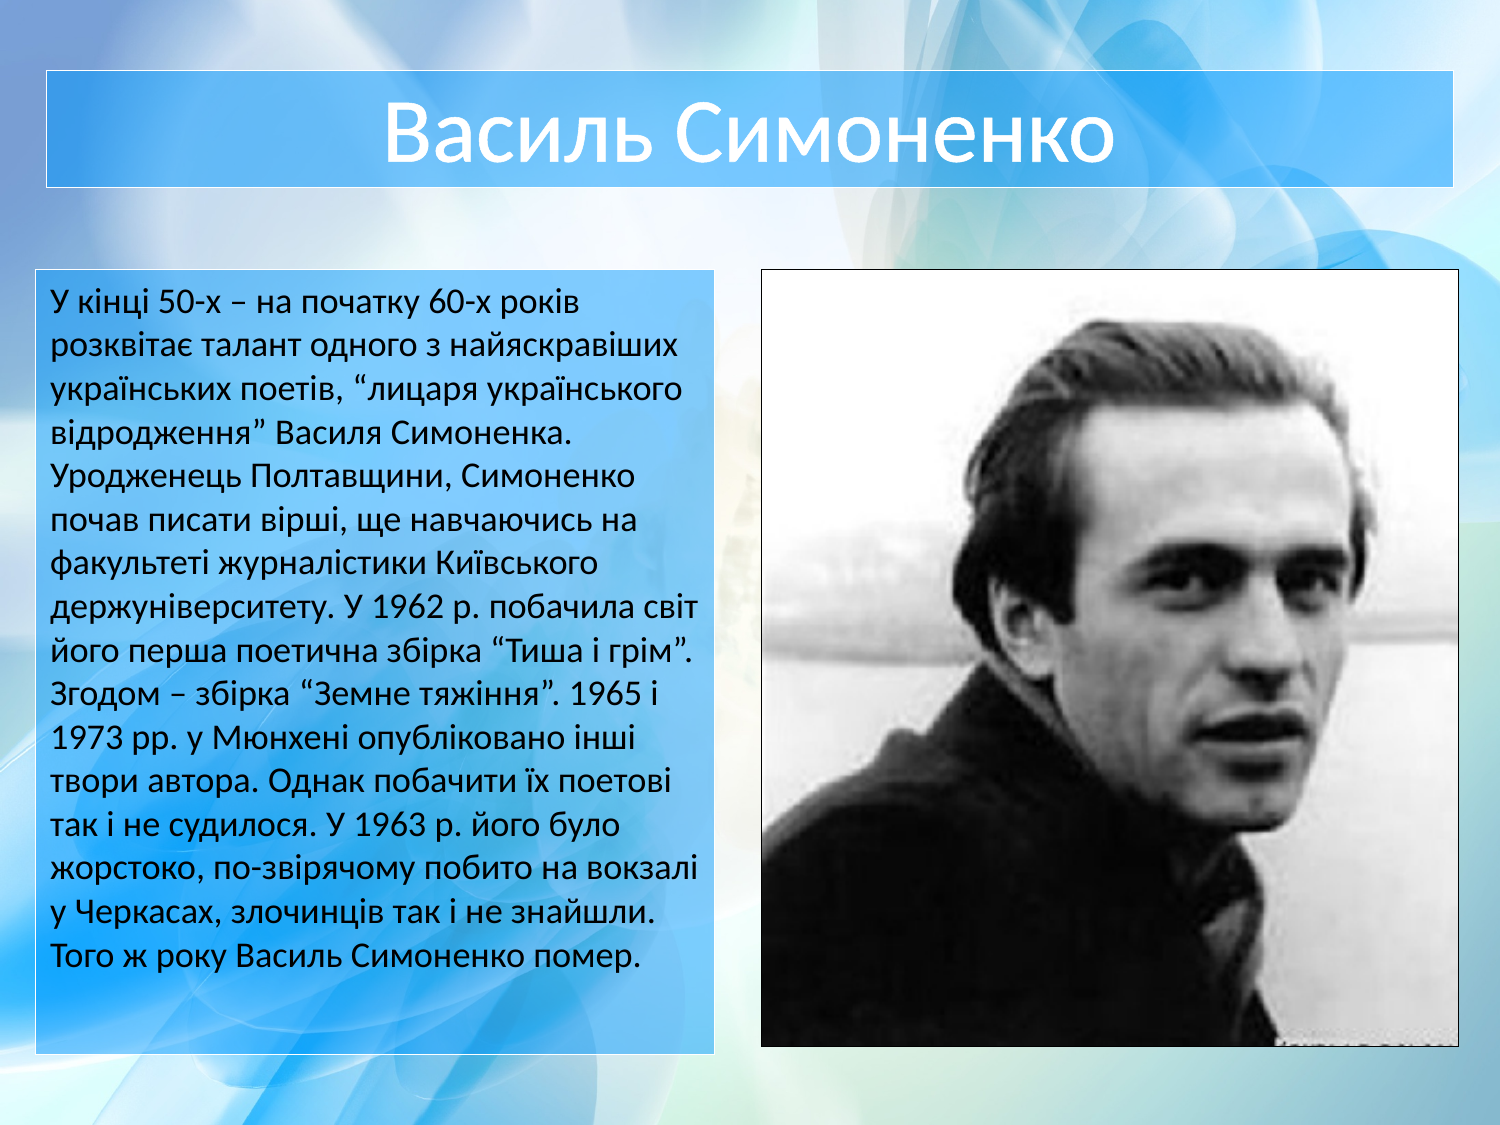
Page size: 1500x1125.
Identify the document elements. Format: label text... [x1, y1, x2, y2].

list У кінці 50-х – на початку 60-х років розквітає талант одного з найяскравіших українських поетів, “лицаря українського відродження” Василя Симоненка. Уродженець Полтавщини, Симоненко почав писати вірші, ще навчаючись на факультеті журналістики Київського держуніверситету. У 1962 р. побачила світ його перша поетична збірка “Тиша і грім”. Згодом – збірка “Земне тяжіння”. 1965 і 1973 рр. у Мюнхені опубліковано інші твори автора. Однак побачити їх поетові так і не судилося. У 1963 р. його було жорстоко, по-звірячому побито на вокзалі у Черкасах, злочинців так і не знайшли. Того ж року Василь Симоненко помер. [35, 269, 715, 1055]
picture [0, 0, 1500, 1125]
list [761, 269, 1459, 1047]
title Василь Симоненко [46, 70, 1454, 188]
